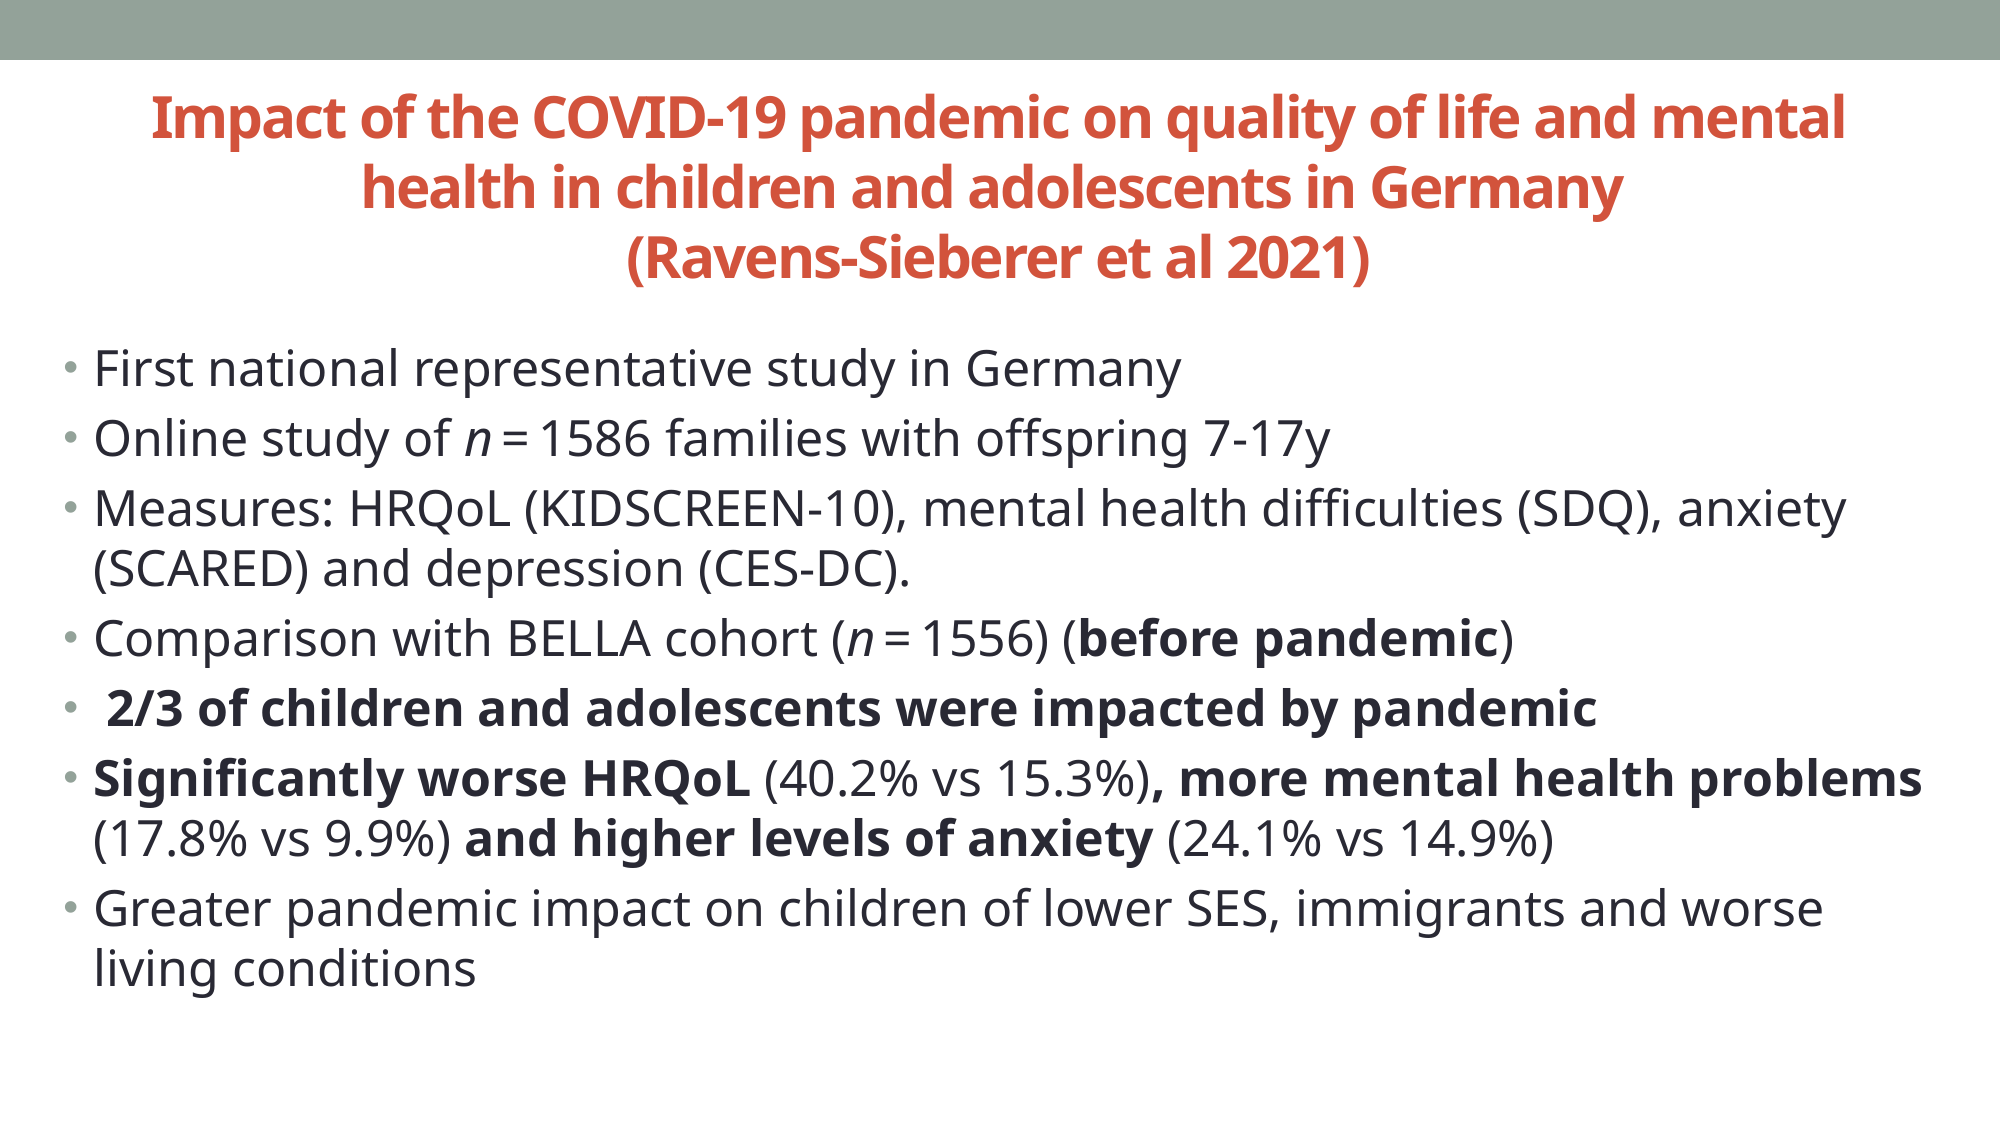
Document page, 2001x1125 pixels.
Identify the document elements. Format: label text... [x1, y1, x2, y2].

title Impact of the COVID-19 pandemic on quality of life and mental health in children and adolescents in Germany (Ravens-Sieberer et al 2021) [98, 96, 1899, 329]
list First national representative study in Germany Online study of n = 1586 families with offspring 7-17y Measures: HRQoL (KIDSCREEN-10), mental health difficulties (SDQ), anxiety (SCARED) and depression (CES-DC). Comparison with BELLA cohort (n = 1556) (before pandemic) 2/3 of children and adolescents were impacted by pandemic Significantly worse HRQoL (40.2% vs 15.3%), more mental health problems (17.8% vs 9.9%) and higher levels of anxiety (24.1% vs 14.9%) Greater pandemic impact on children of lower SES, immigrants and worse living conditions [48, 329, 1947, 1063]
